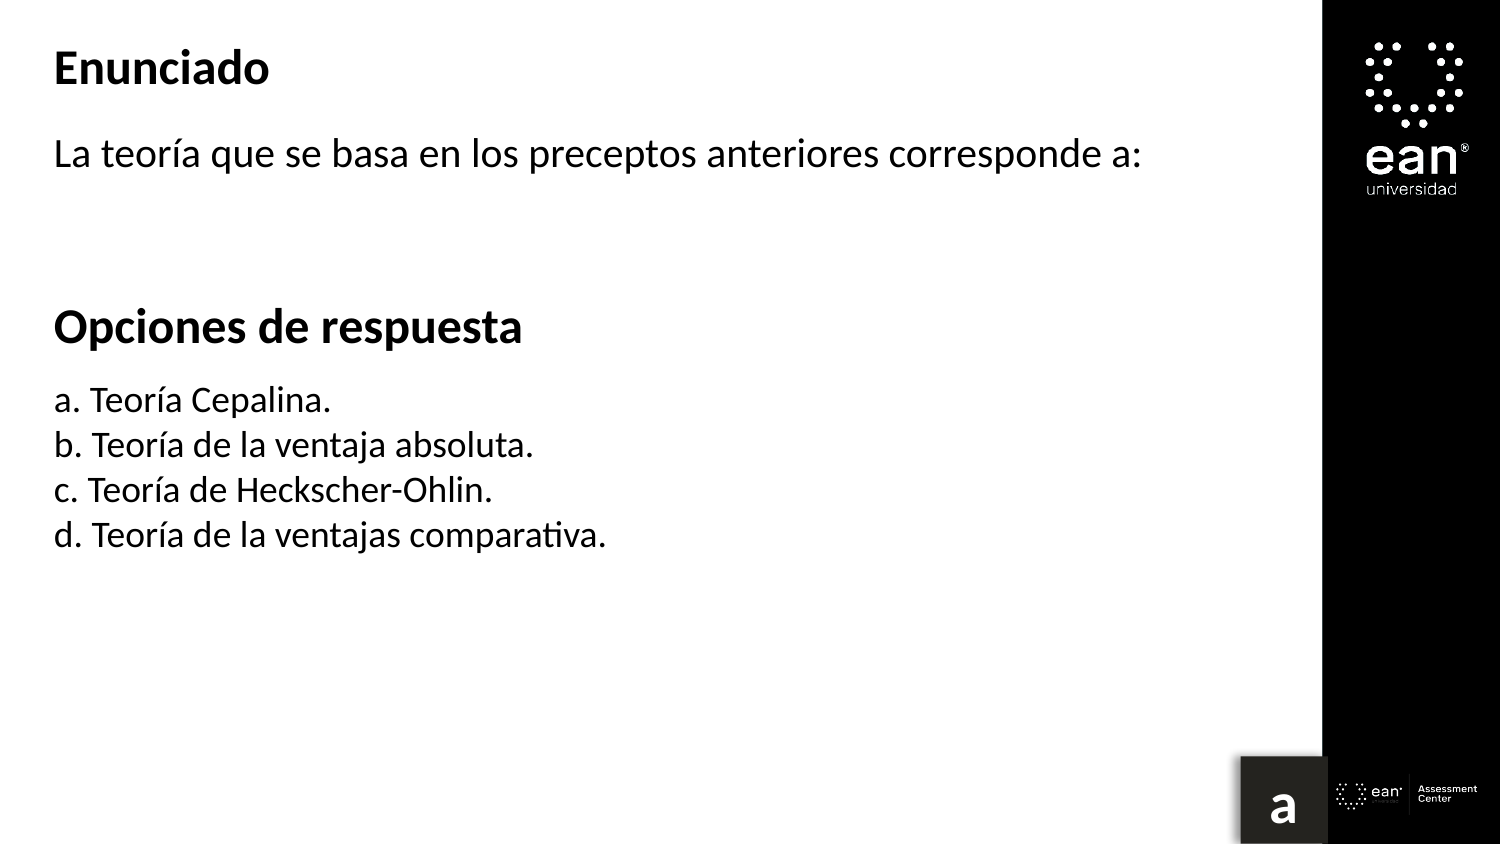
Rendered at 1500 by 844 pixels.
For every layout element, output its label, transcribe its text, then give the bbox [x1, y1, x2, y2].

text_box Opciones de respuesta [39, 286, 797, 362]
text_box La teoría que se basa en los preceptos anteriores corresponde a: [39, 118, 1285, 184]
picture [0, 0, 1500, 844]
text_box a [1239, 754, 1330, 844]
text_box Enunciado [39, 27, 797, 102]
text_box a. Teoría Cepalina. b. Teoría de la ventaja absoluta. c. Teoría de Heckscher-Ohlin. d. Teoría de la ventajas comparativa. [39, 367, 1285, 563]
